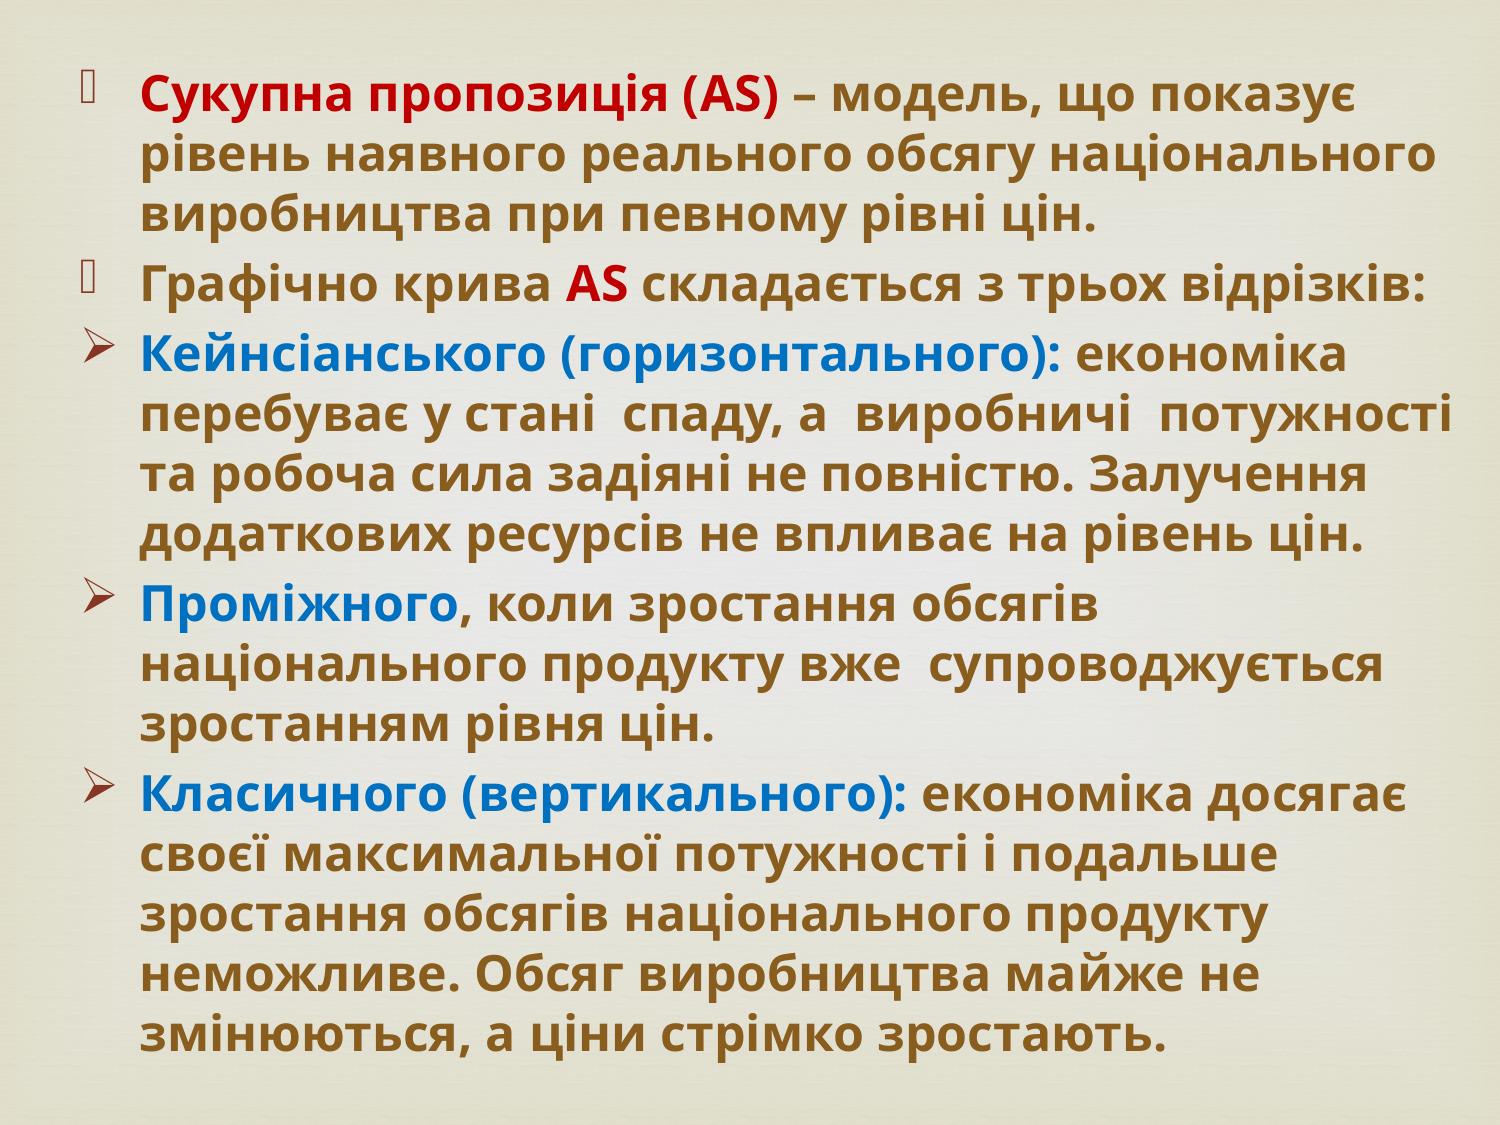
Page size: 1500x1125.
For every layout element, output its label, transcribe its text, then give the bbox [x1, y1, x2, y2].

text_box Сукупна пропозиція (AS) – модель, що показує рівень наявного реального обсягу національного виробництва при певному рівні цін. Графічно крива AS складається з трьох відрізків: Кейнсіанського (горизонтального): економіка перебуває у стані спаду, а виробничі потужності та робоча сила задіяні не повністю. Залучення додаткових ресурсів не впливає на рівень цін. Проміжного, коли зростання обсягів національного продукту вже супроводжується зростанням рівня цін. Класичного (вертикального): економіка досягає своєї максимальної потужності і подальше зростання обсягів національного продукту неможливе. Обсяг виробництва майже не змінюються, а ціни стрімко зростають. [64, 54, 1483, 1071]
